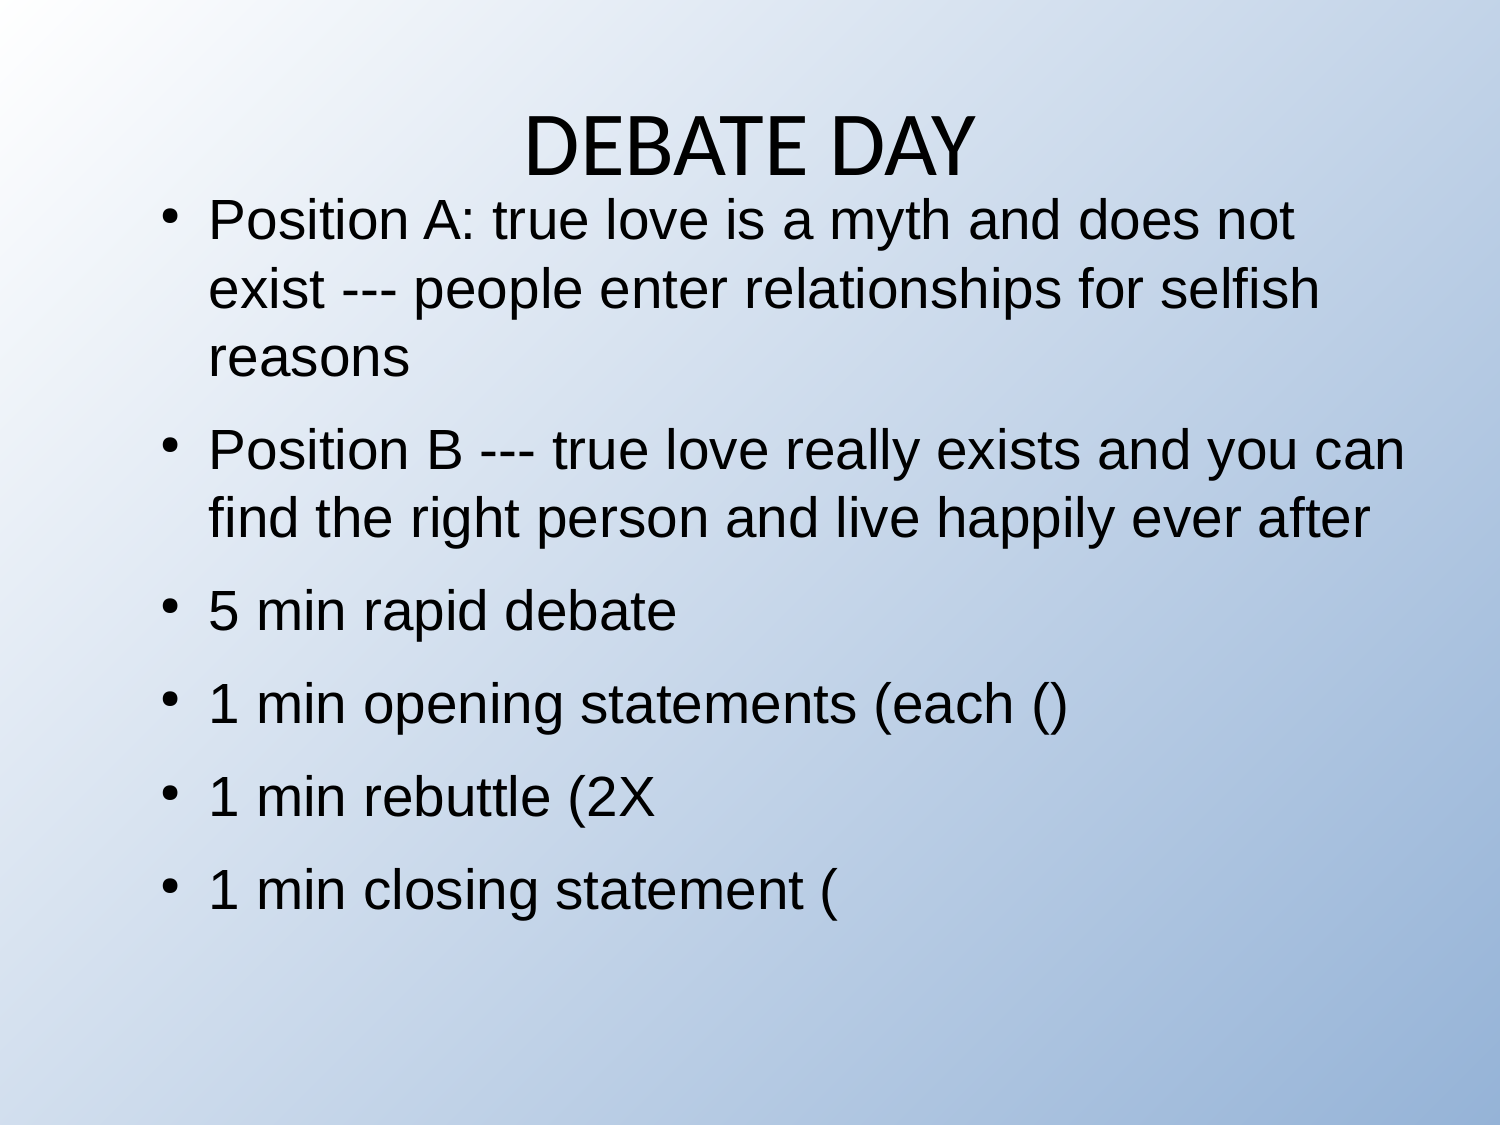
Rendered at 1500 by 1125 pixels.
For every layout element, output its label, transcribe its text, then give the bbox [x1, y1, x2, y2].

title DEBATE DAY [75, 45, 1425, 233]
list Position A: true love is a myth and does not exist --- people enter relationships for selfish reasons Position B --- true love really exists and you can find the right person and live happily ever after 5 min rapid debate 1 min opening statements (each () 1 min rebuttle (2X 1 min closing statement ( [128, 175, 1425, 943]
